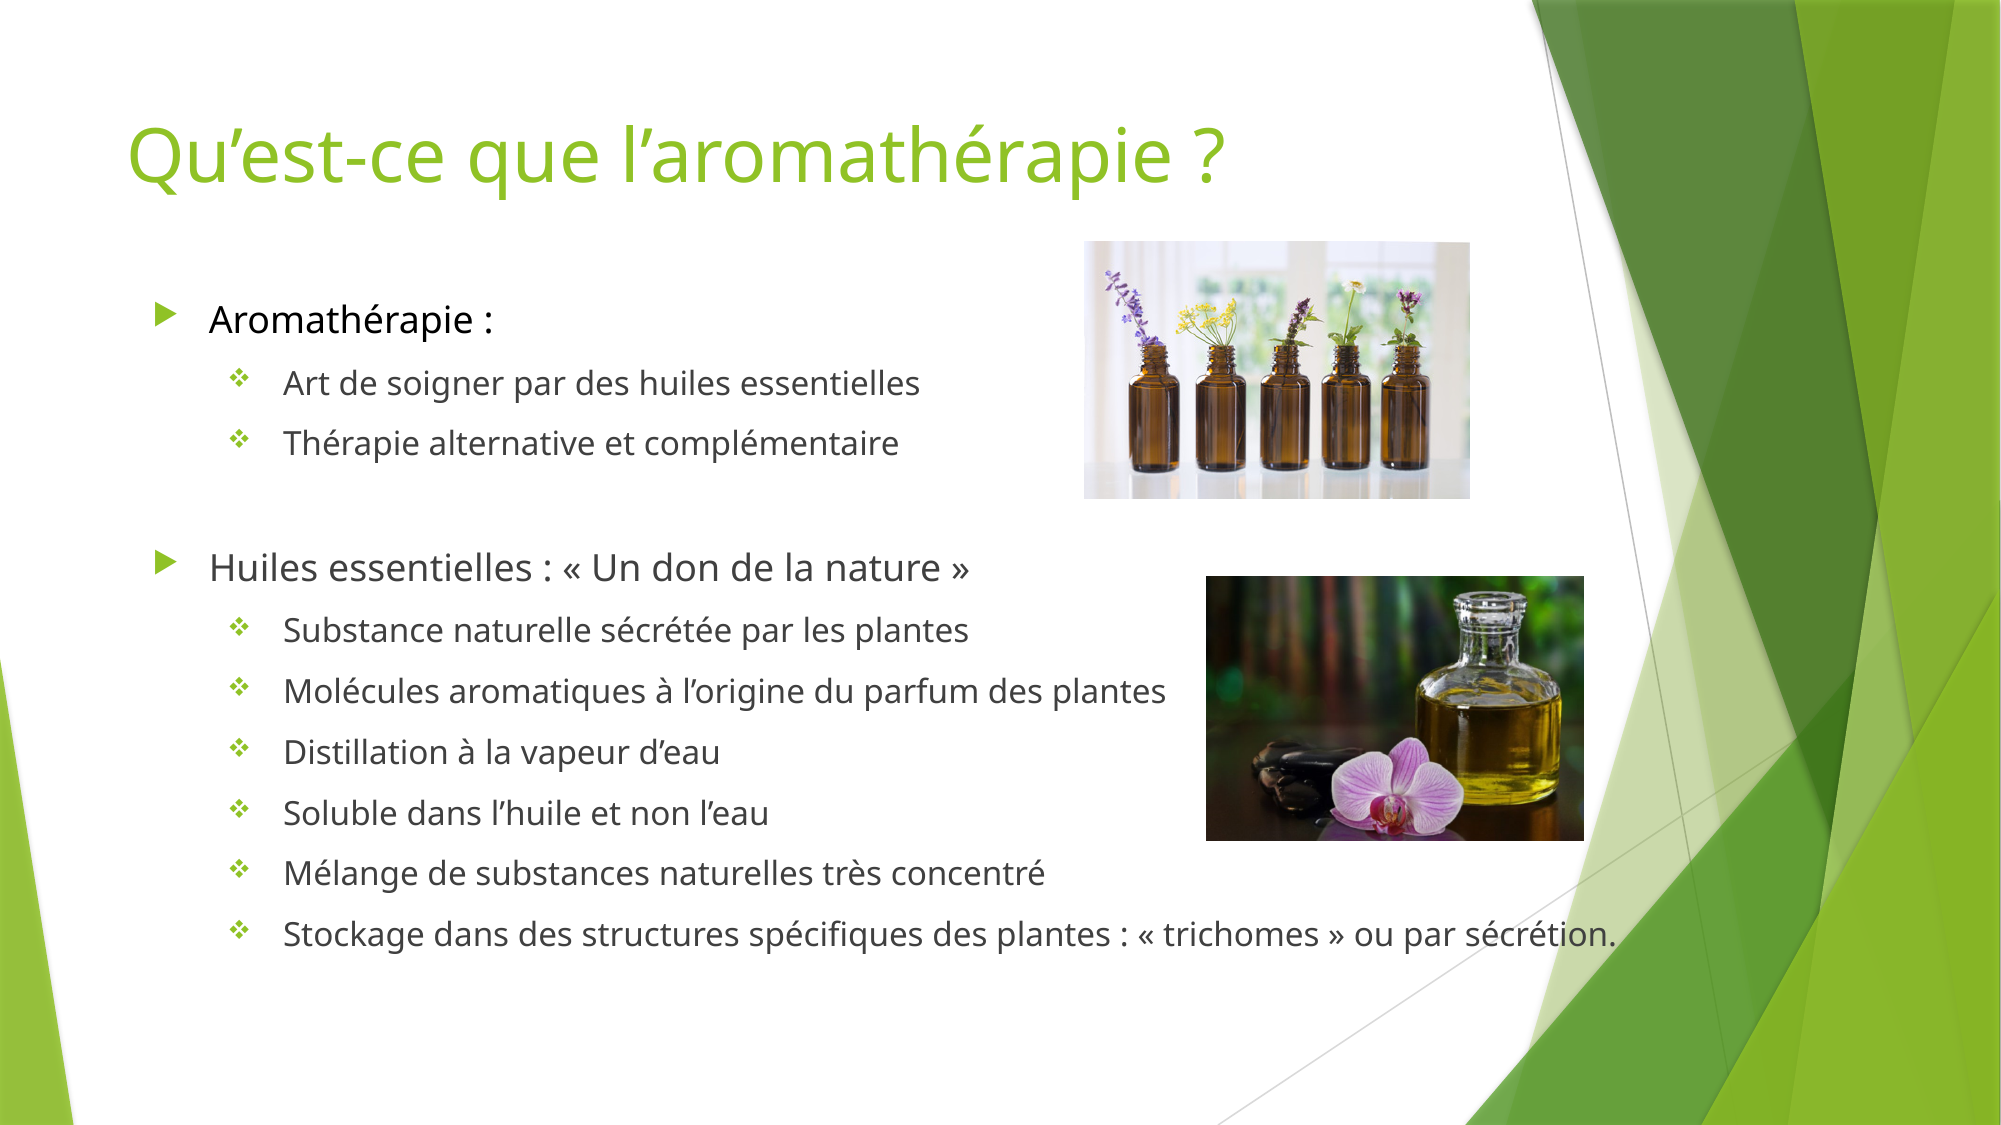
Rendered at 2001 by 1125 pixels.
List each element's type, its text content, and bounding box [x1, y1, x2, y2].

title Qu’est-ce que l’aromathérapie ? [111, 99, 1522, 317]
picture [1084, 241, 1471, 500]
list Aromathérapie : Art de soigner par des huiles essentielles Thérapie alternative et complémentaire Huiles essentielles : « Un don de la nature » Substance naturelle sécrétée par les plantes Molécules aromatiques à l’origine du parfum des plantes Distillation à la vapeur d’eau Soluble dans l’huile et non l’eau Mélange de substances naturelles très concentré Stockage dans des structures spécifiques des plantes : « trichomes » ou par sécrétion. [137, 288, 1863, 1070]
picture [1205, 576, 1584, 842]
